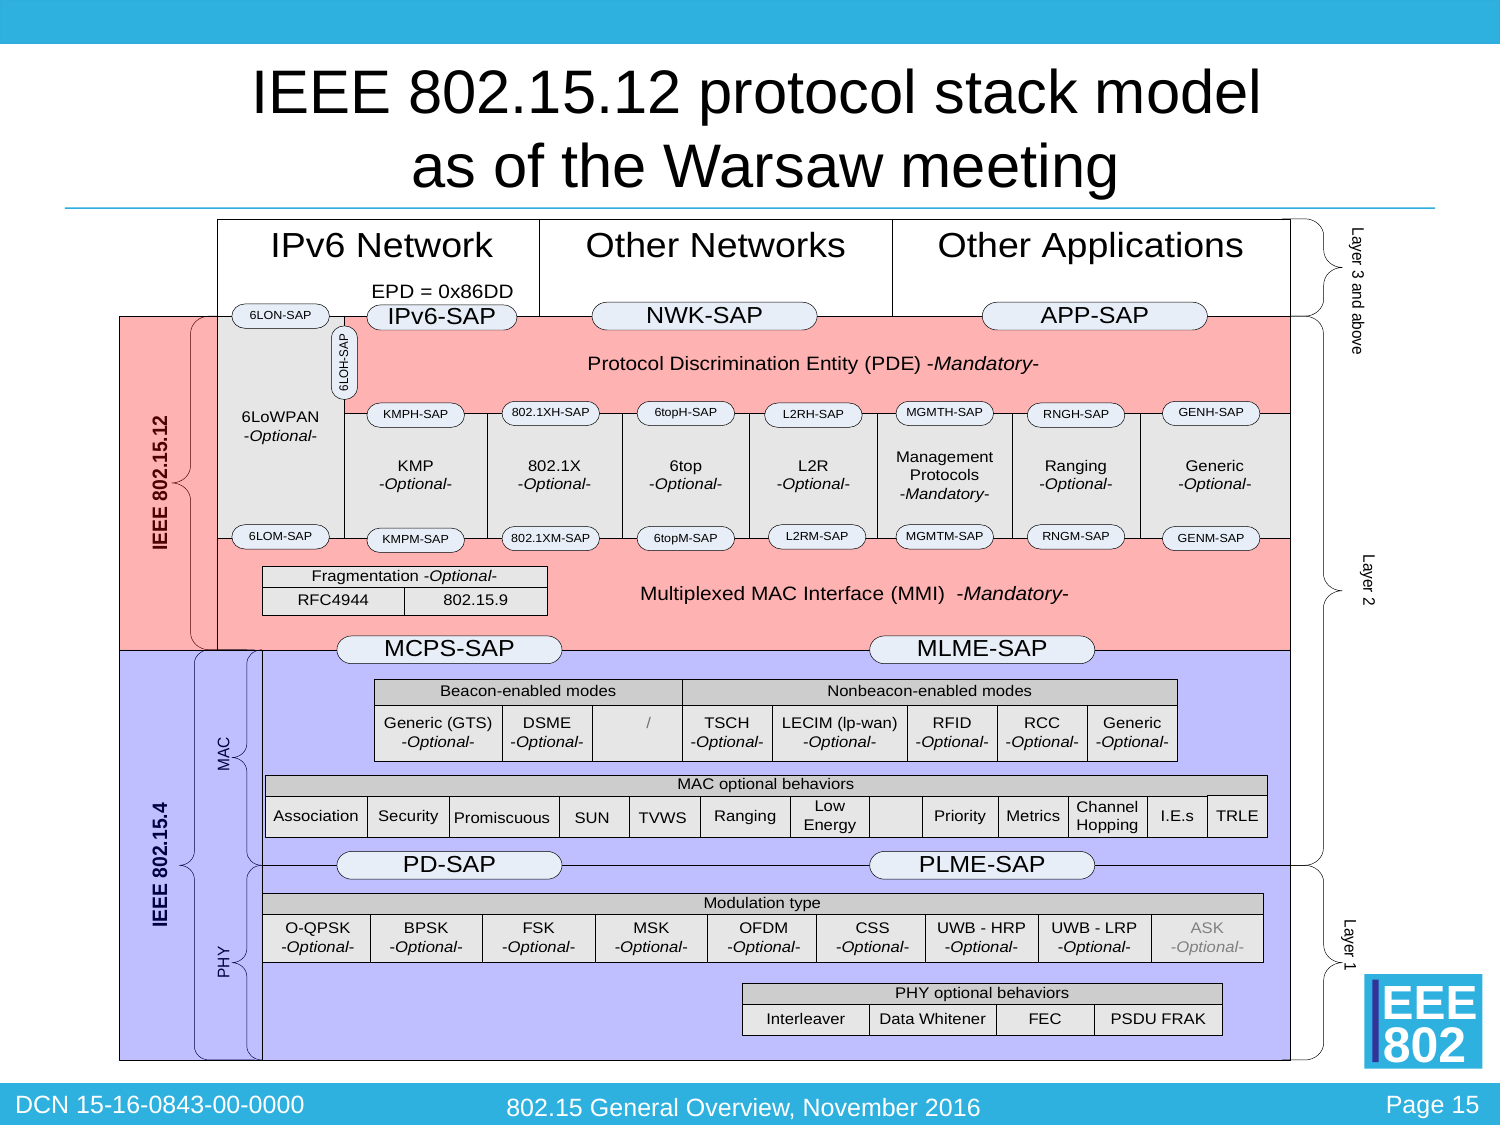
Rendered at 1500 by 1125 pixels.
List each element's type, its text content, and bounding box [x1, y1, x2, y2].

title IEEE 802.15.12 protocol stack model as of the Warsaw meeting [147, 42, 1384, 209]
picture [116, 216, 1384, 1063]
